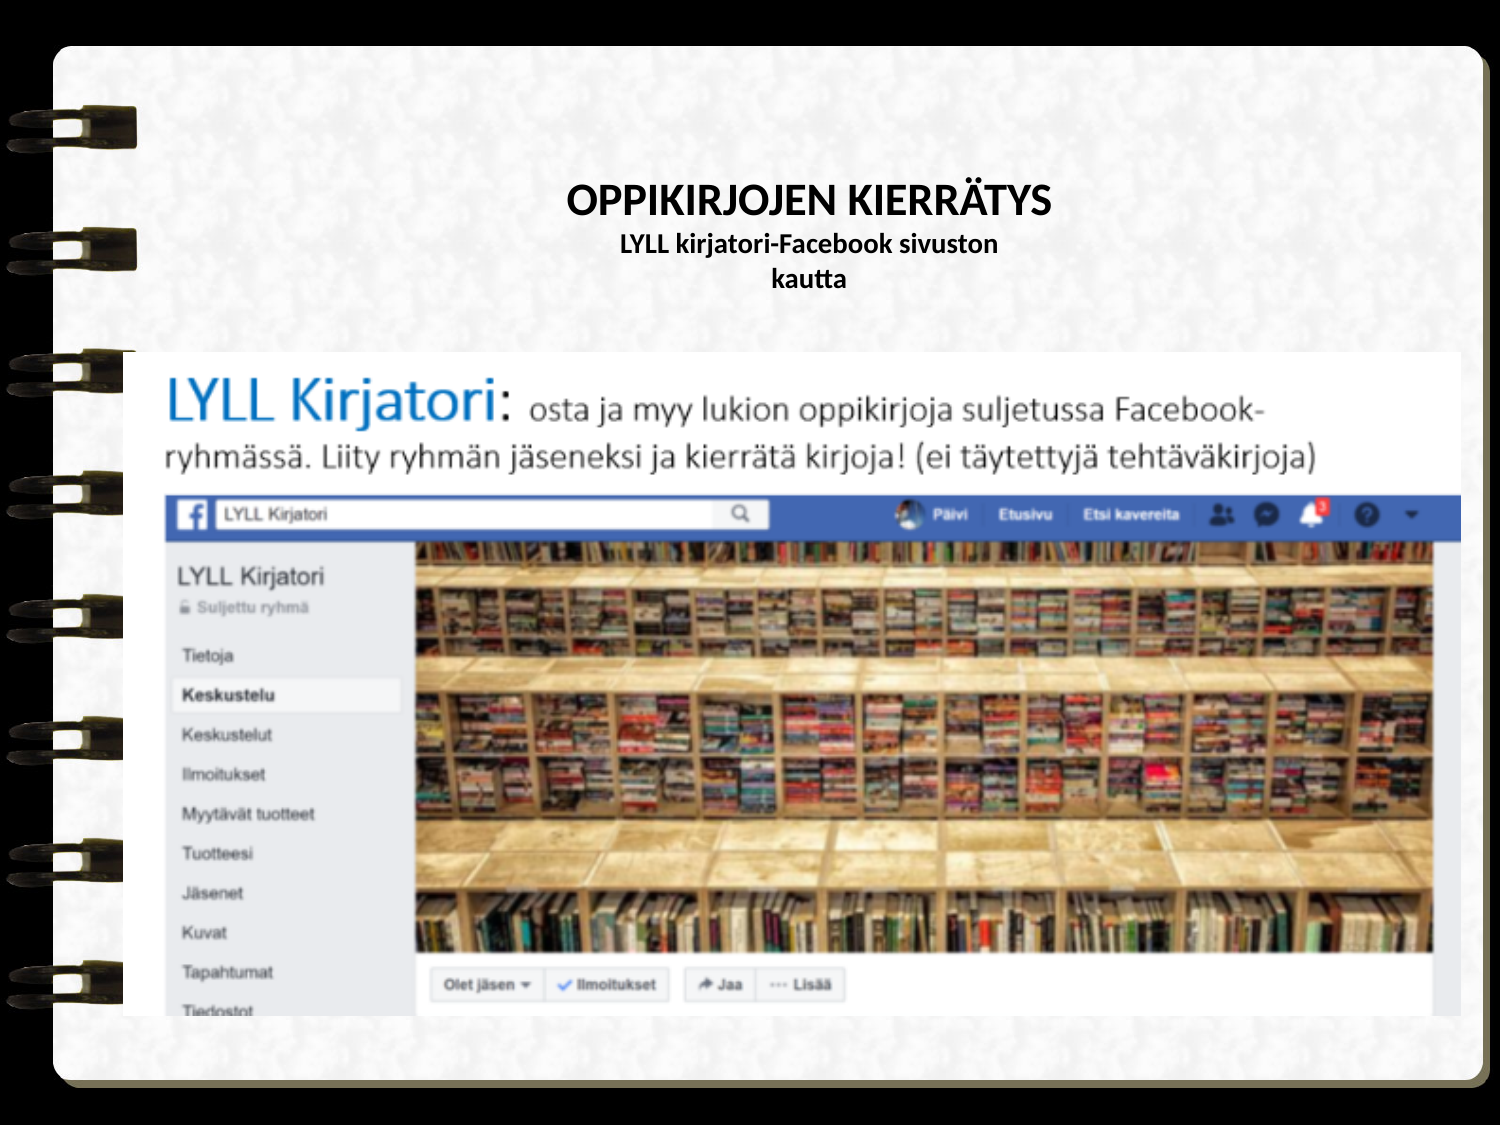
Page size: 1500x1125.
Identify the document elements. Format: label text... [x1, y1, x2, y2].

picture [0, 0, 1500, 1125]
title OPPIKIRJOJEN KIERRÄTYS LYLL kirjatori-Facebook sivuston kautta [89, 160, 1500, 349]
